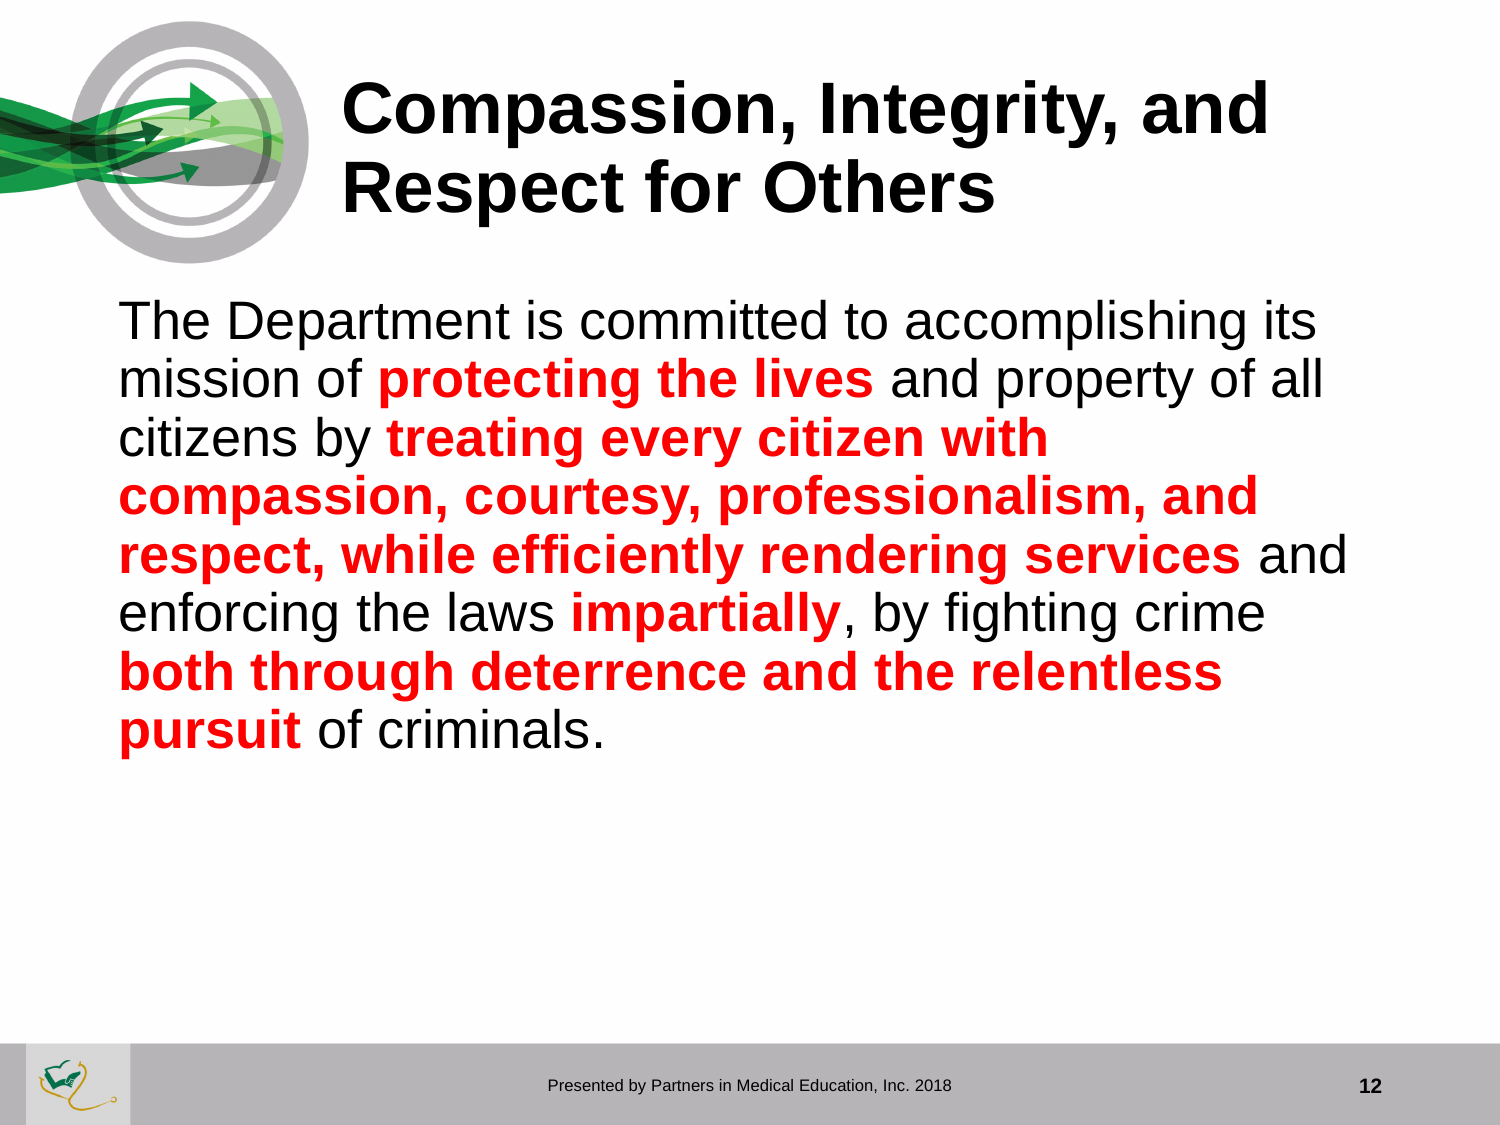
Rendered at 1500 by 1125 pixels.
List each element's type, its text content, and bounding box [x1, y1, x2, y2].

picture [0, 0, 1500, 1125]
slide_number 12 [1059, 1055, 1397, 1116]
footer Presented by Partners in Medical Education, Inc. 2018 [496, 1055, 1004, 1116]
title Compassion, Integrity, and Respect for Others [326, 40, 1397, 258]
list The Department is committed to accomplishing its mission of protecting the lives and property of all citizens by treating every citizen with compassion, courtesy, professionalism, and respect, while efficiently rendering services and enforcing the laws impartially, by fighting crime both through deterrence and the relentless pursuit of criminals. [103, 285, 1397, 1014]
